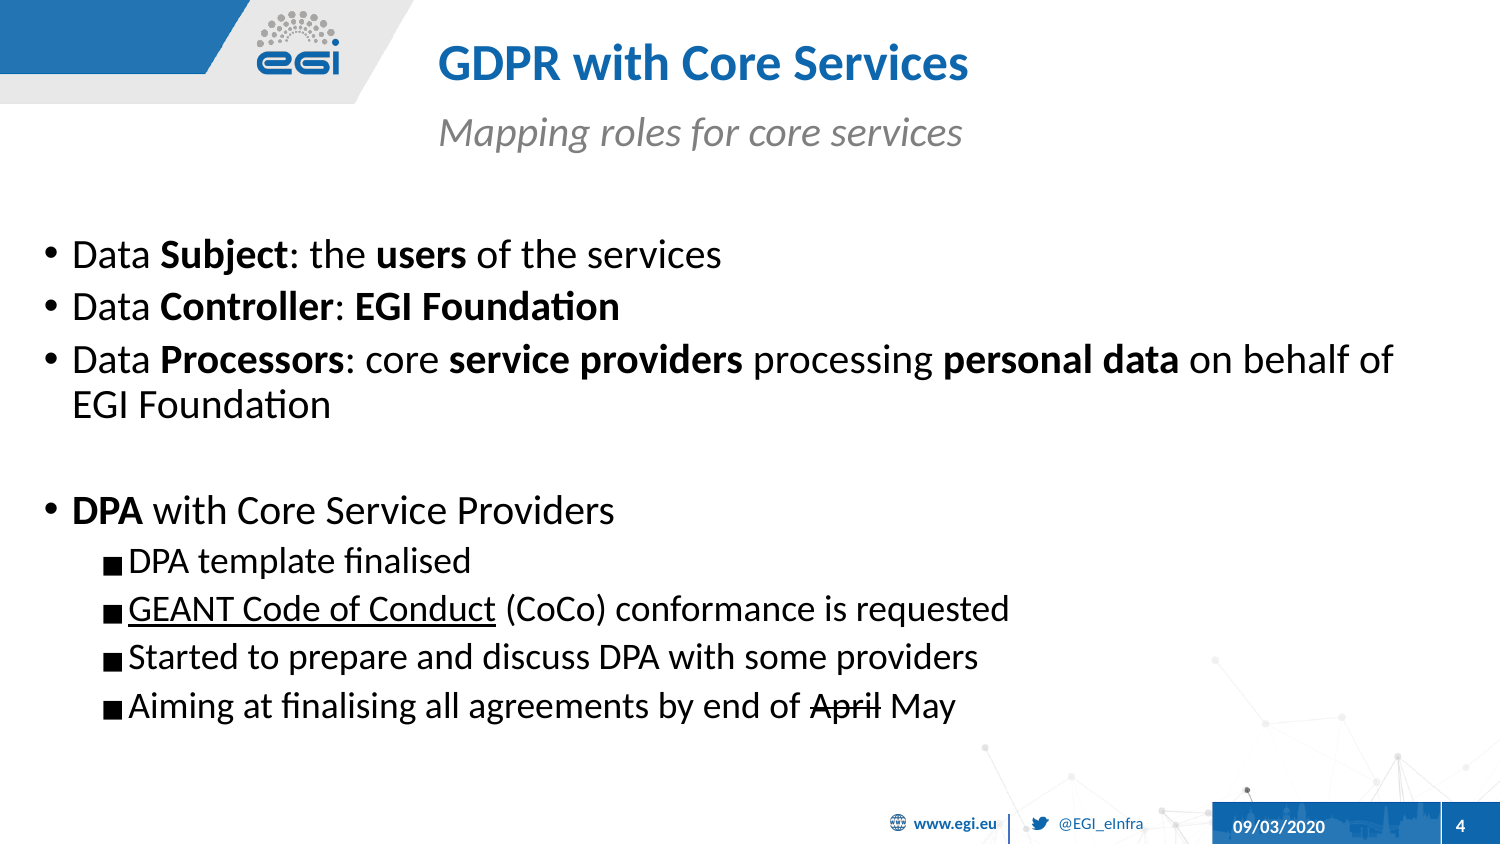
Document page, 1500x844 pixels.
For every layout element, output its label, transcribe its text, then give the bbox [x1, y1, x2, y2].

subtitle Mapping roles for core services [423, 103, 1199, 164]
picture [0, 0, 1500, 844]
title GDPR with Core Services [423, 27, 1371, 84]
list Data Subject: the users of the services Data Controller: EGI Foundation Data Processors: core service providers processing personal data on behalf of EGI Foundation DPA with Core Service Providers DPA template finalised GEANT Code of Conduct (CoCo) conformance is requested Started to prepare and discuss DPA with some providers Aiming at finalising all agreements by end of April May [28, 224, 1466, 750]
